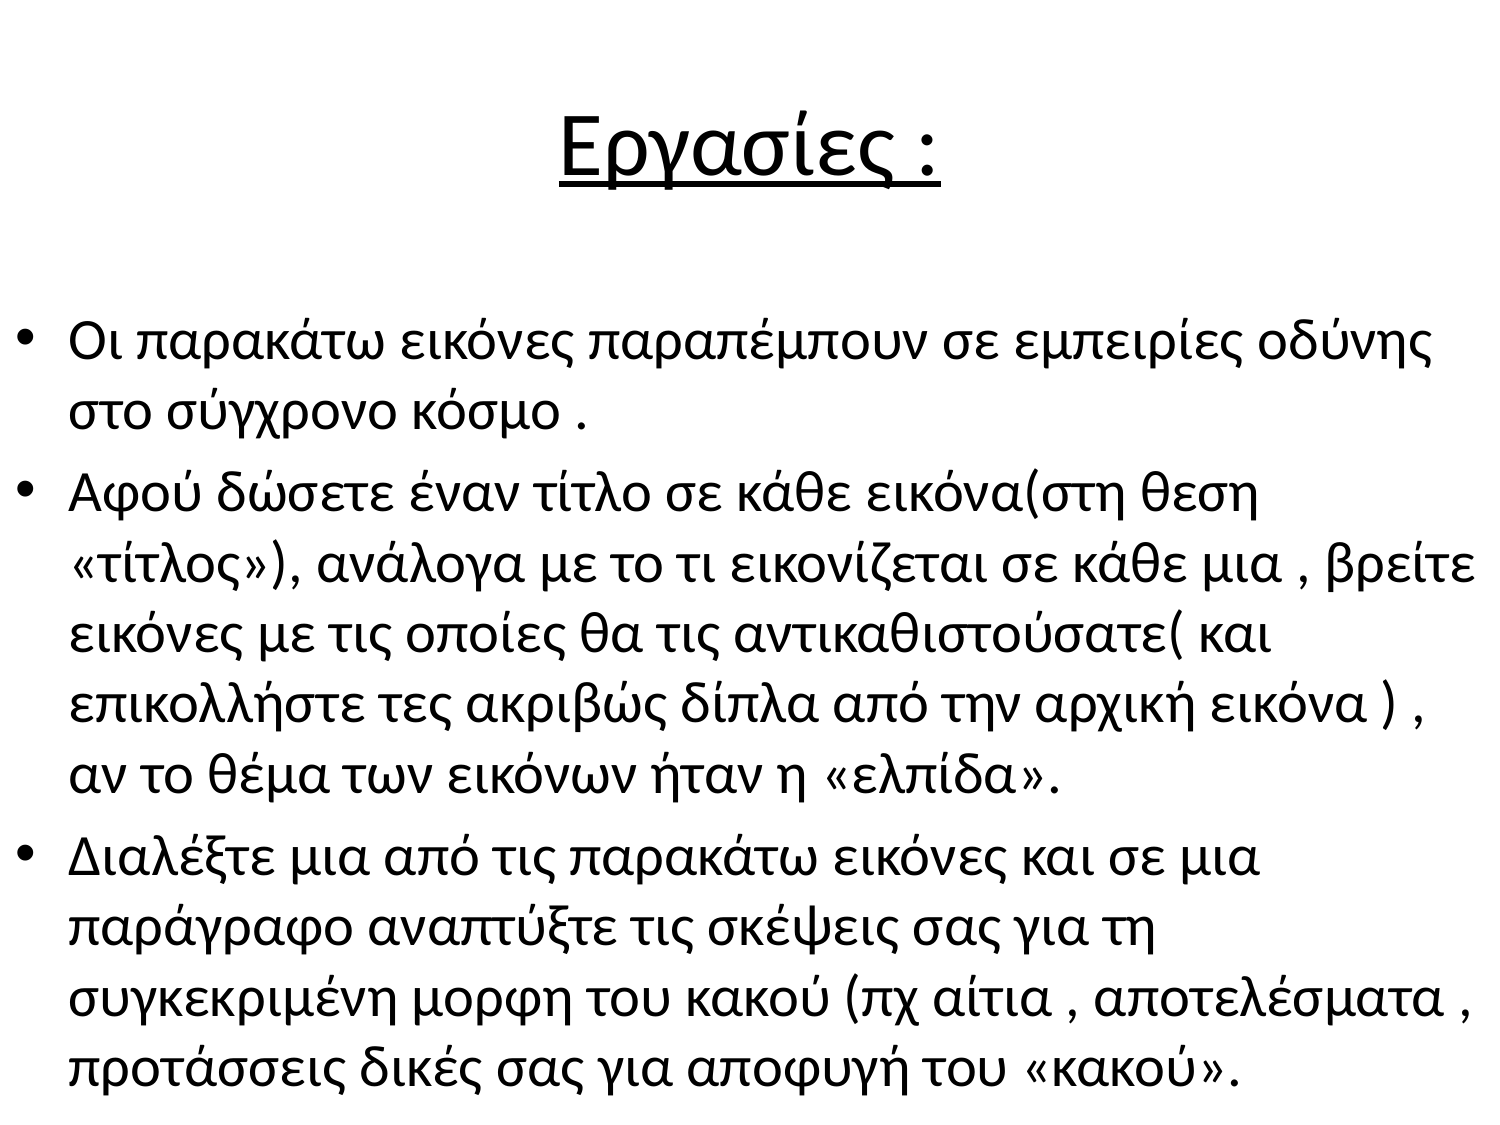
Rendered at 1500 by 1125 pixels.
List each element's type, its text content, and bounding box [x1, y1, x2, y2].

title Εργασίες : [75, 45, 1425, 210]
list Οι παρακάτω εικόνες παραπέμπουν σε εμπειρίες οδύνης στο σύγχρονο κόσμο . Αφού δώσετε έναν τίτλο σε κάθε εικόνα(στη θεση «τίτλος»), ανάλογα με το τι εικονίζεται σε κάθε μια , βρείτε εικόνες με τις οποίες θα τις αντικαθιστούσατε( και επικολλήστε τες ακριβώς δίπλα από την αρχική εικόνα ) , αν το θέμα των εικόνων ήταν η «ελπίδα». Διαλέξτε μια από τις παρακάτω εικόνες και σε μια παράγραφο αναπτύξτε τις σκέψεις σας για τη συγκεκριμένη μορφη του κακού (πχ αίτια , αποτελέσματα , προτάσσεις δικές σας για αποφυγή του «κακού». [0, 210, 1500, 1125]
